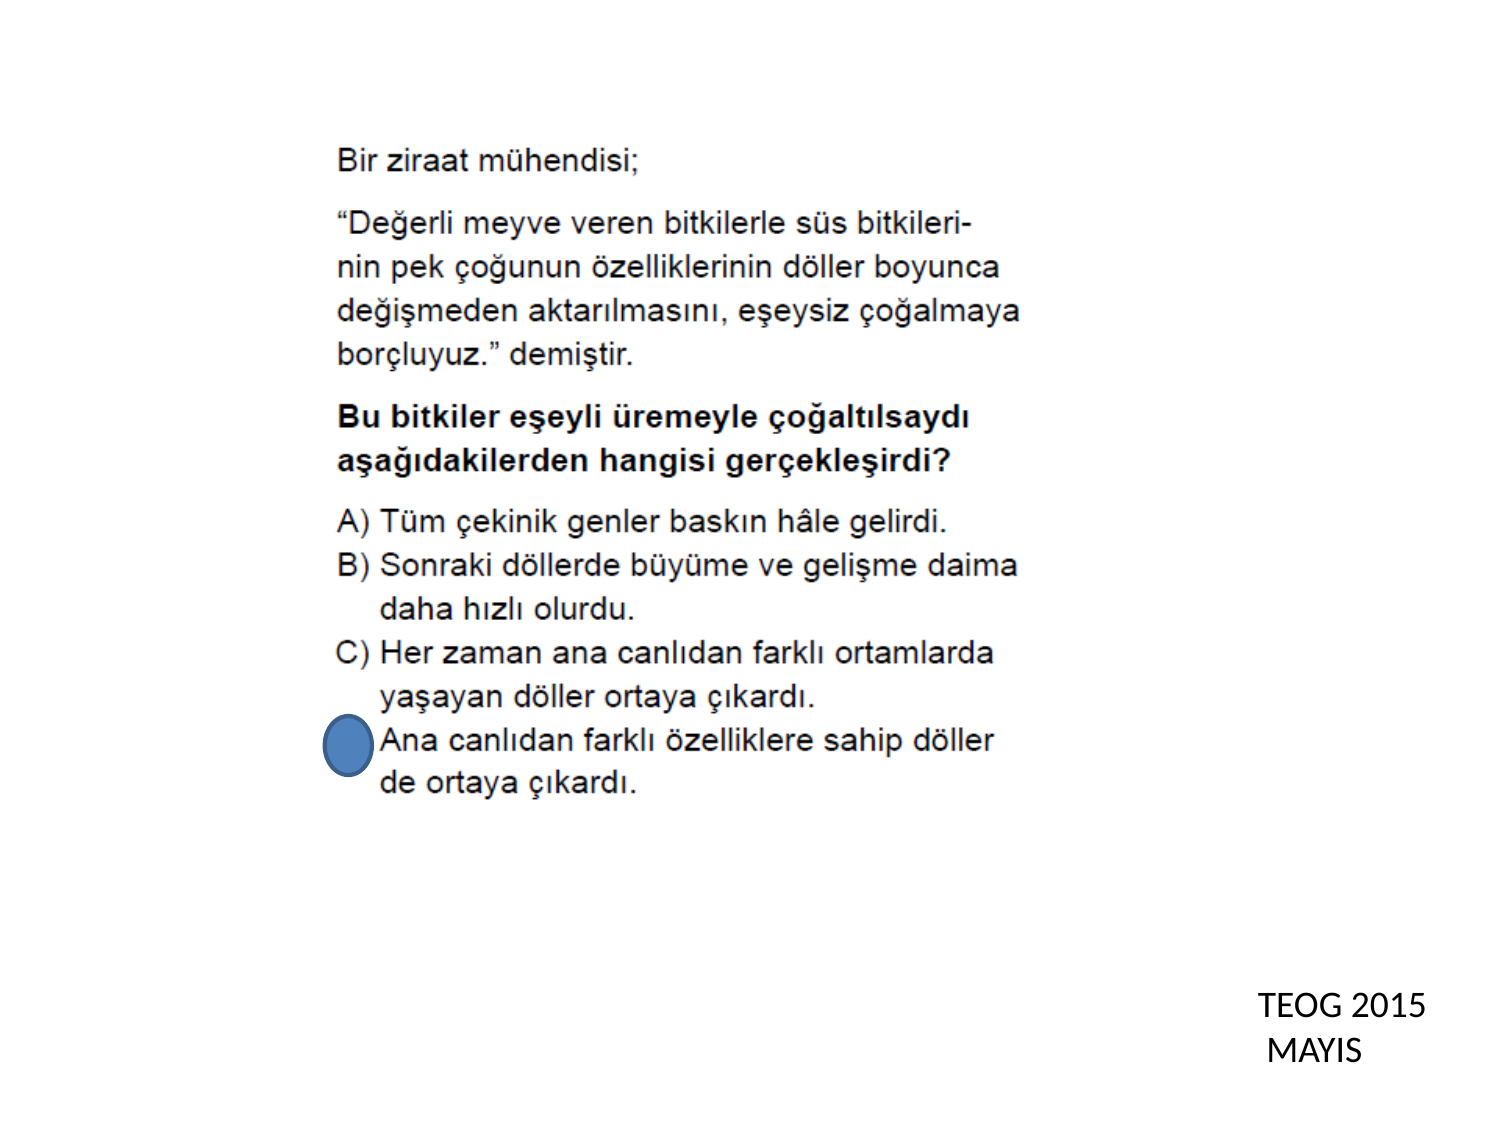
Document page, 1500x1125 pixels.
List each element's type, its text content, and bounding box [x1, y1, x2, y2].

text_box TEOG 2015 MAYIS [1243, 972, 1442, 1078]
picture [312, 125, 1034, 811]
